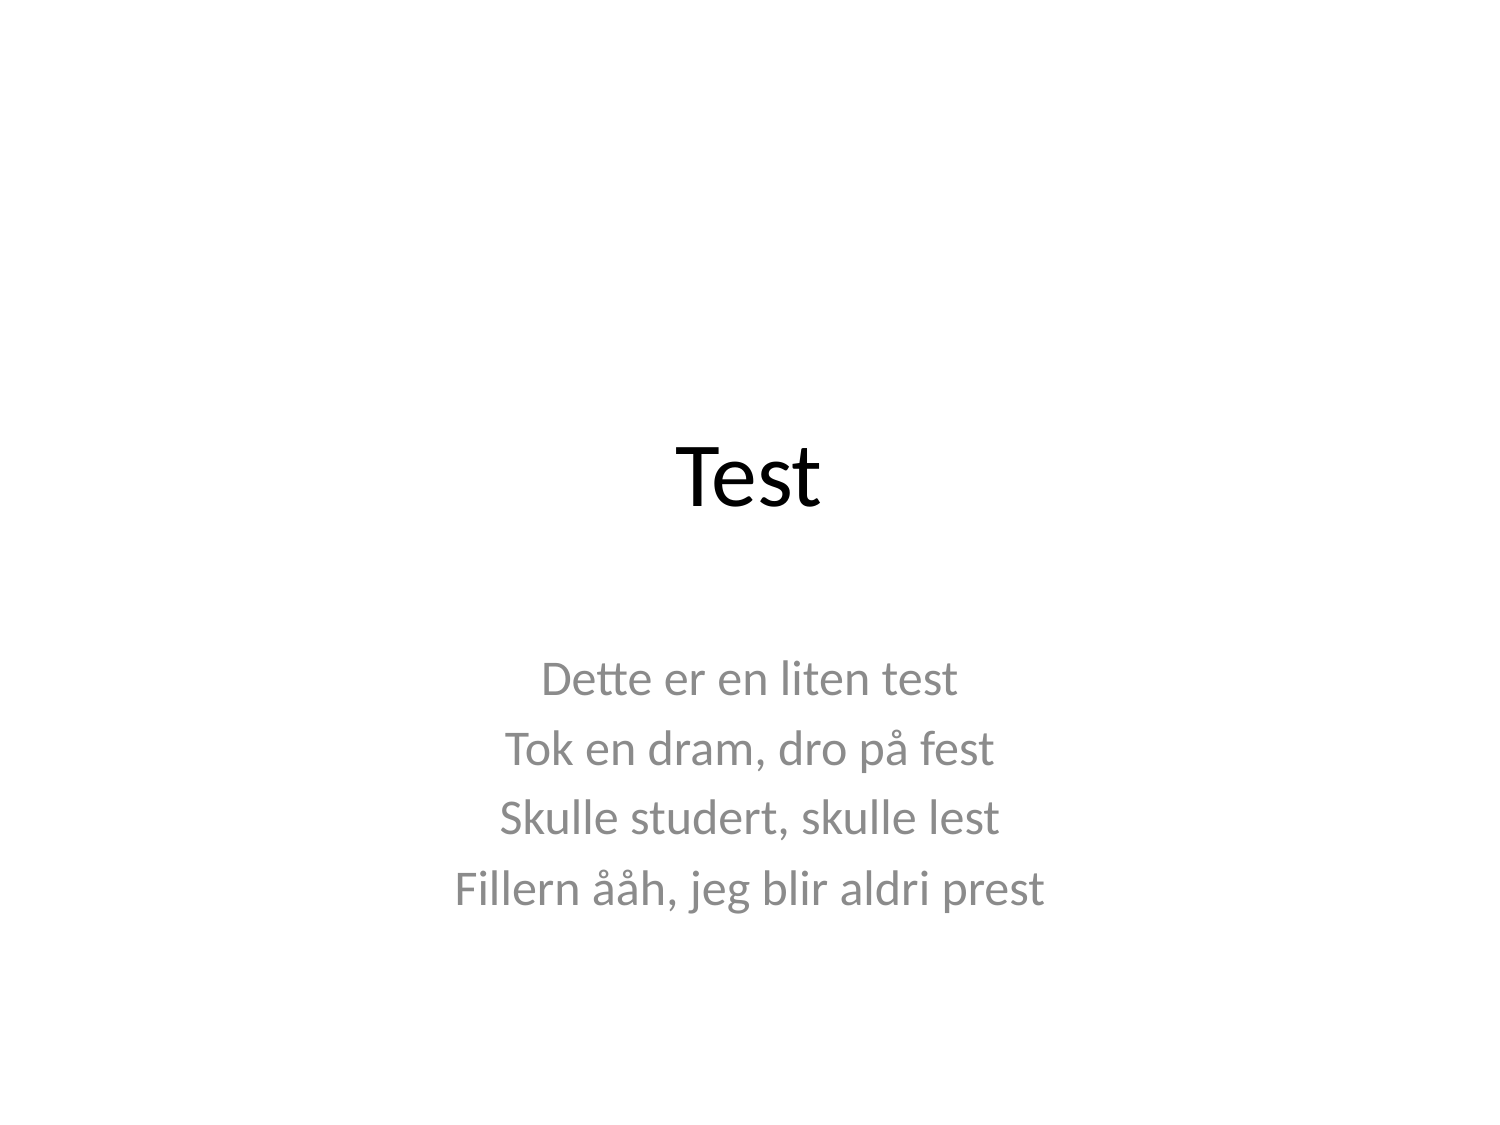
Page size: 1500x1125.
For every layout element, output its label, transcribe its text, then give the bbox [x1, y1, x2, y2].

title Test [112, 349, 1388, 591]
subtitle Dette er en liten test Tok en dram, dro på fest Skulle studert, skulle lest Fillern ååh, jeg blir aldri prest [225, 637, 1275, 925]
